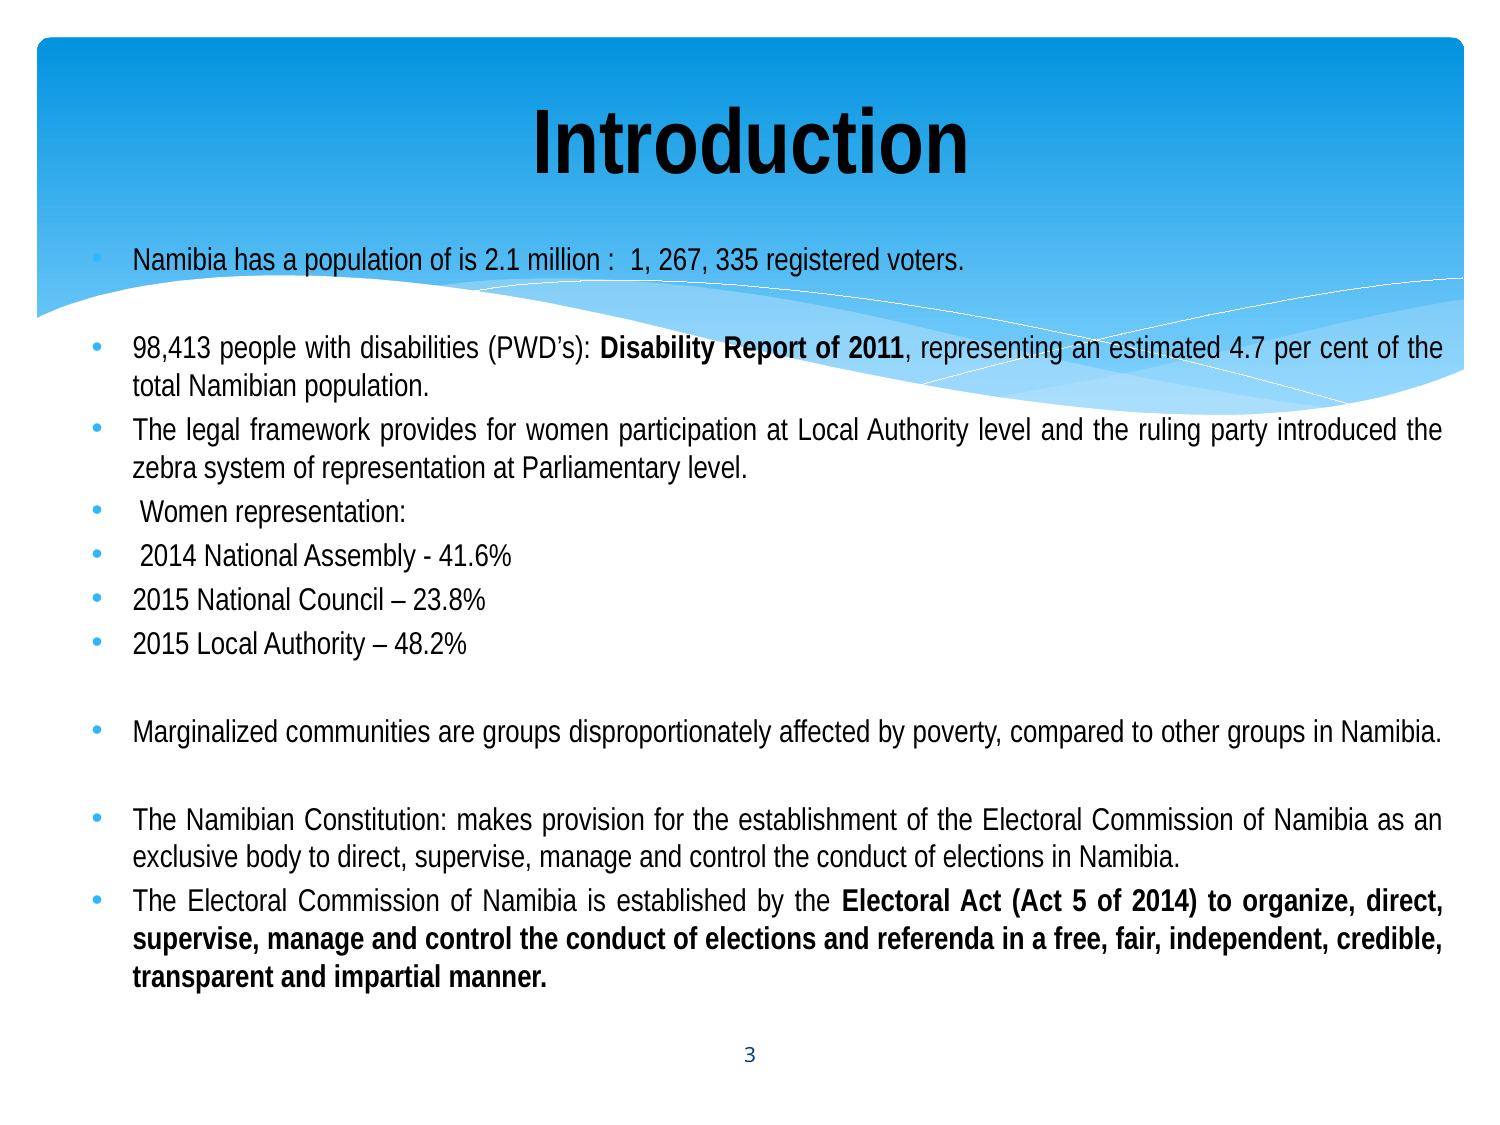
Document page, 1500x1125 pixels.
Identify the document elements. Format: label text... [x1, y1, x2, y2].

title Introduction [76, 54, 1427, 220]
list Namibia has a population of is 2.1 million : 1, 267, 335 registered voters. 98,413 people with disabilities (PWD’s): Disability Report of 2011, representing an estimated 4.7 per cent of the total Namibian population. The legal framework provides for women participation at Local Authority level and the ruling party introduced the zebra system of representation at Parliamentary level. Women representation: 2014 National Assembly - 41.6% 2015 National Council – 23.8% 2015 Local Authority – 48.2% Marginalized communities are groups disproportionately affected by poverty, compared to other groups in Namibia. The Namibian Constitution: makes provision for the establishment of the Electoral Commission of Namibia as an exclusive body to direct, supervise, manage and control the conduct of elections in Namibia. The Electoral Commission of Namibia is established by the Electoral Act (Act 5 of 2014) to organize, direct, supervise, manage and control the conduct of elections and referenda in a free, fair, independent, credible, transparent and impartial manner. [76, 231, 1459, 1047]
slide_number 3 [654, 1025, 846, 1086]
